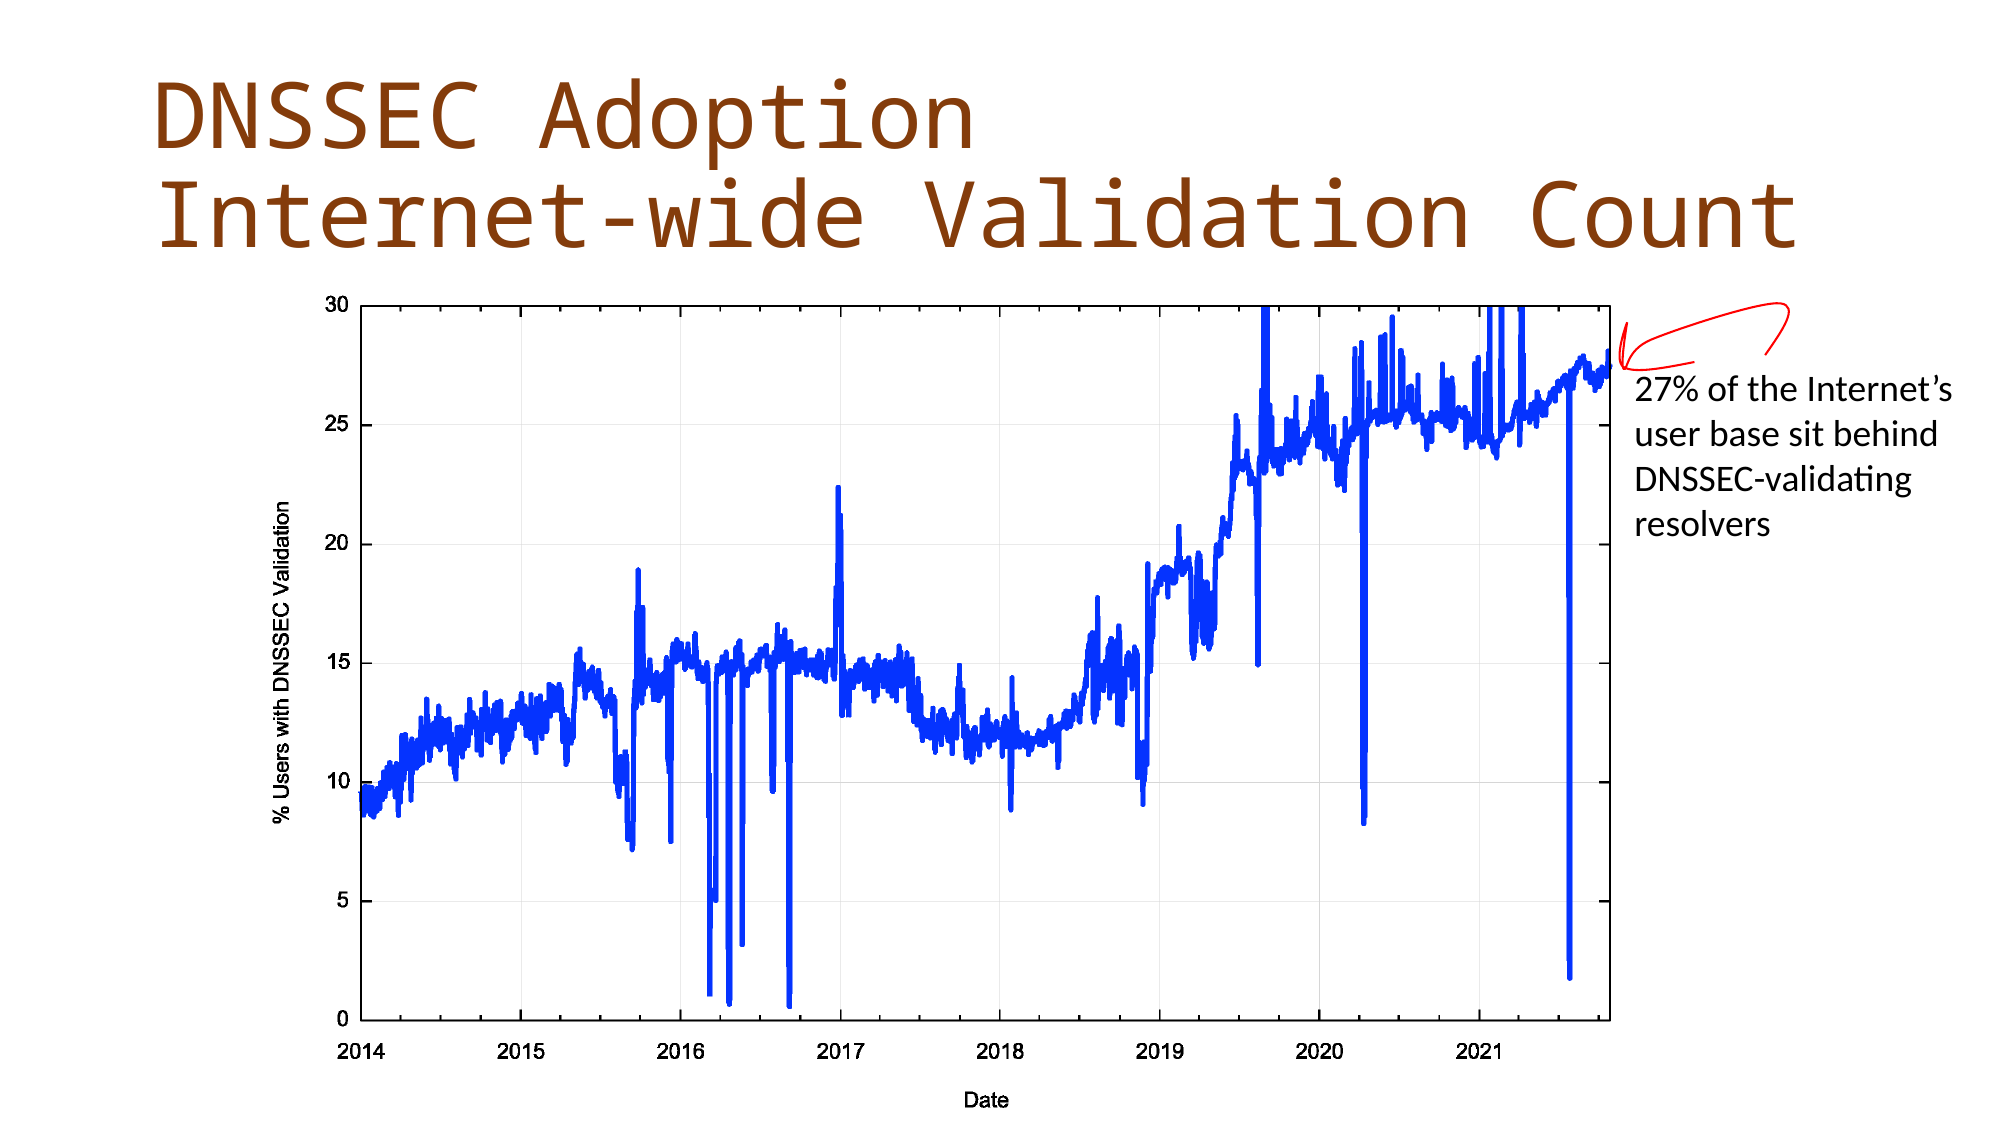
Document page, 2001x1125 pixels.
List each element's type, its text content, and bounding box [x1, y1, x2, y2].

text_box 27% of the Internet’s user base sit behind DNSSEC-validating resolvers [1649, 356, 2000, 552]
title DNSSEC Adoption Internet-wide Validation Count [137, 59, 1863, 278]
text_box [1649, 302, 1790, 371]
picture [256, 274, 1649, 1125]
